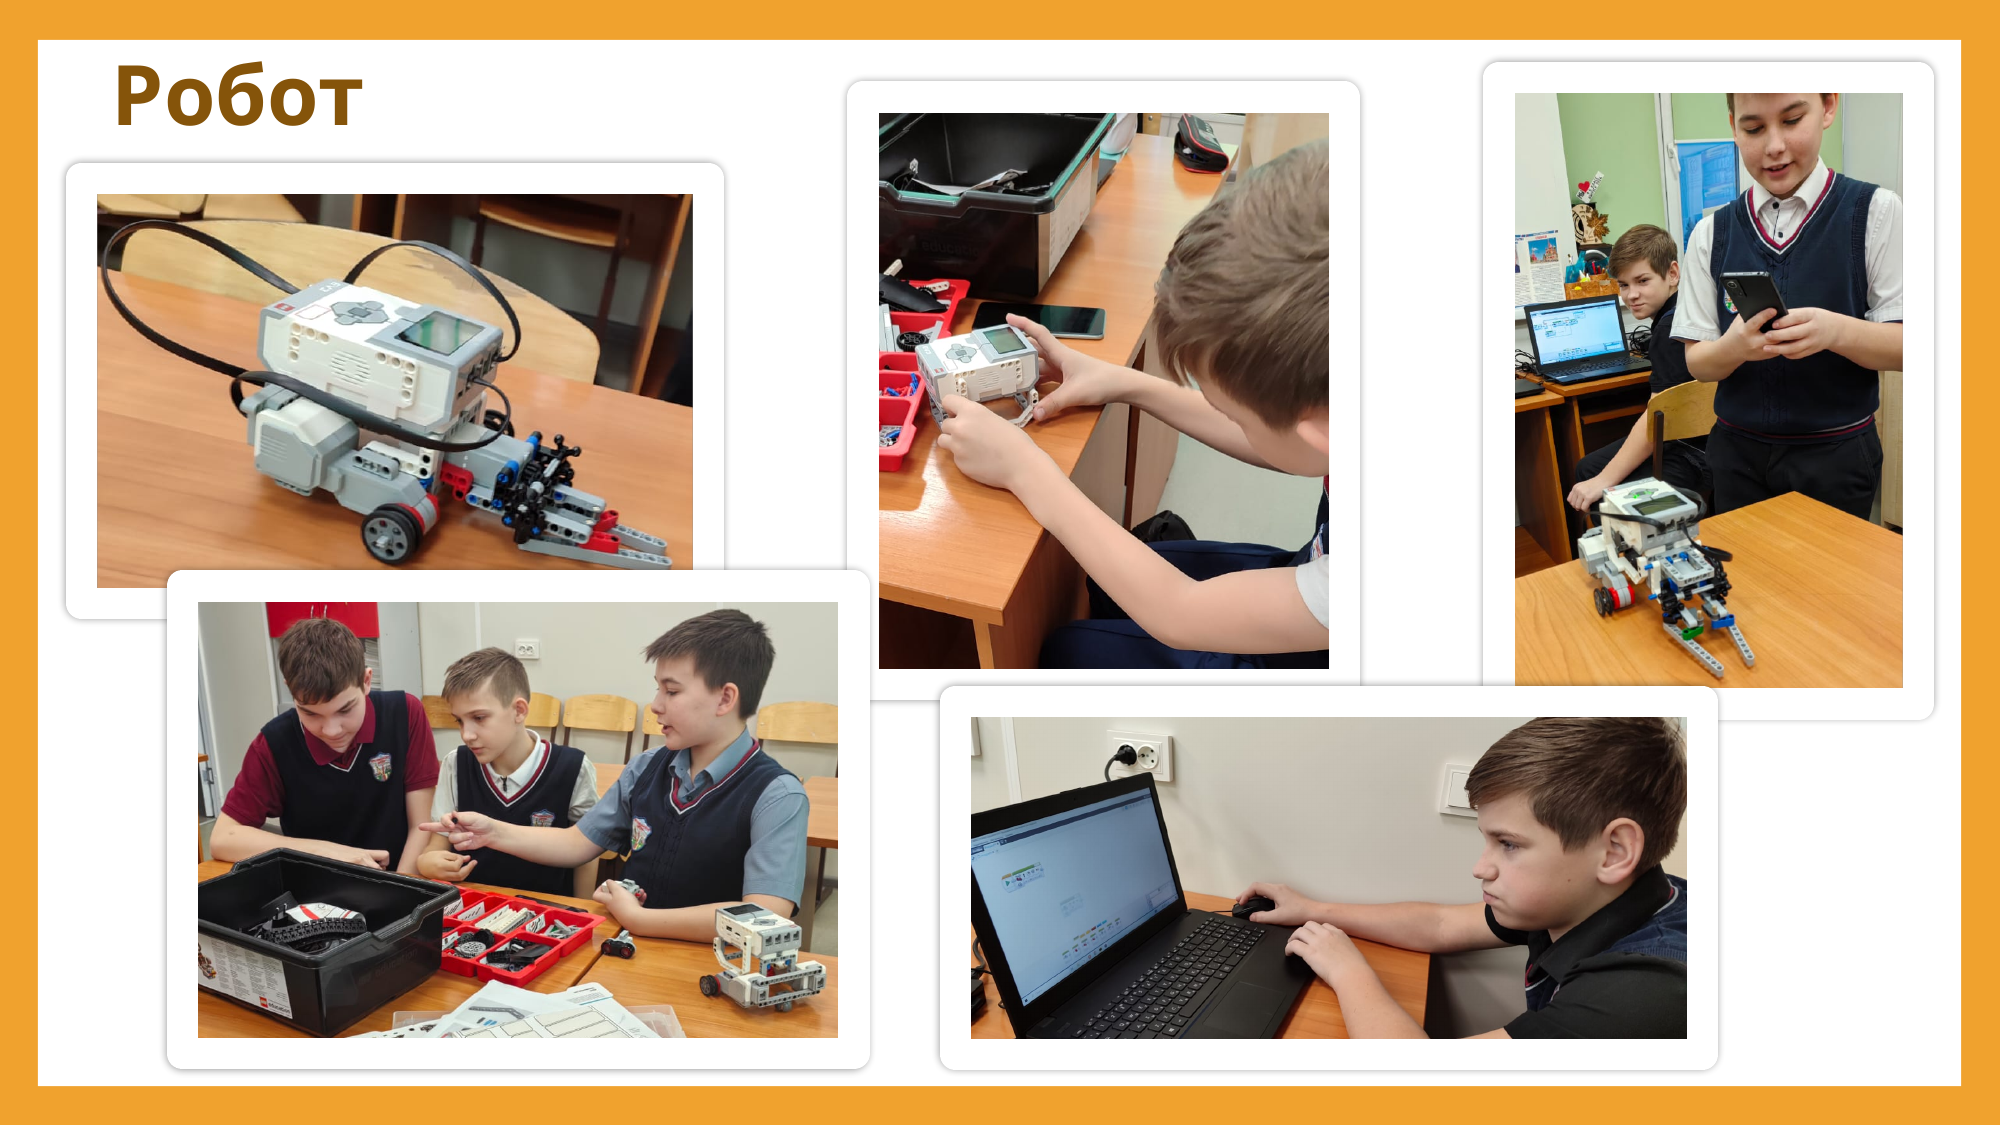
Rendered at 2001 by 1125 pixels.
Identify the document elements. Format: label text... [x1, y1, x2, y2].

picture [1514, 92, 1904, 689]
text_box Робот помощник [97, 34, 803, 250]
picture [96, 193, 693, 588]
picture [878, 112, 1330, 669]
picture [970, 716, 1687, 1040]
picture [197, 601, 839, 1039]
